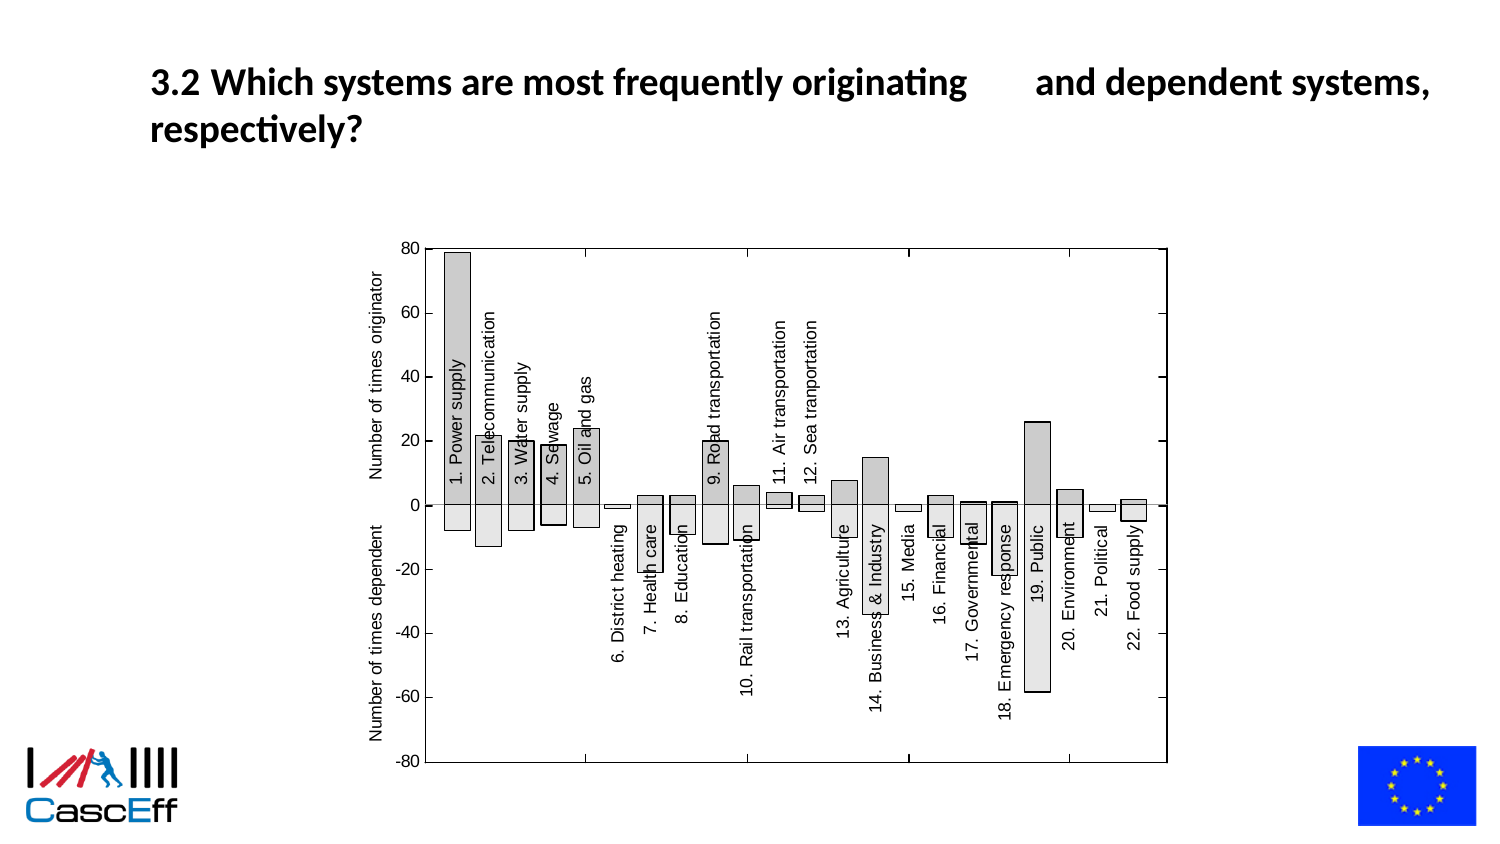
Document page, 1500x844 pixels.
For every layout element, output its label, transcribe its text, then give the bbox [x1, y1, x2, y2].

picture [0, 717, 213, 844]
picture [1358, 746, 1477, 826]
picture [359, 220, 1176, 771]
title 3.2 Which systems are most frequently originating and dependent systems, respectively? [150, 55, 1432, 151]
